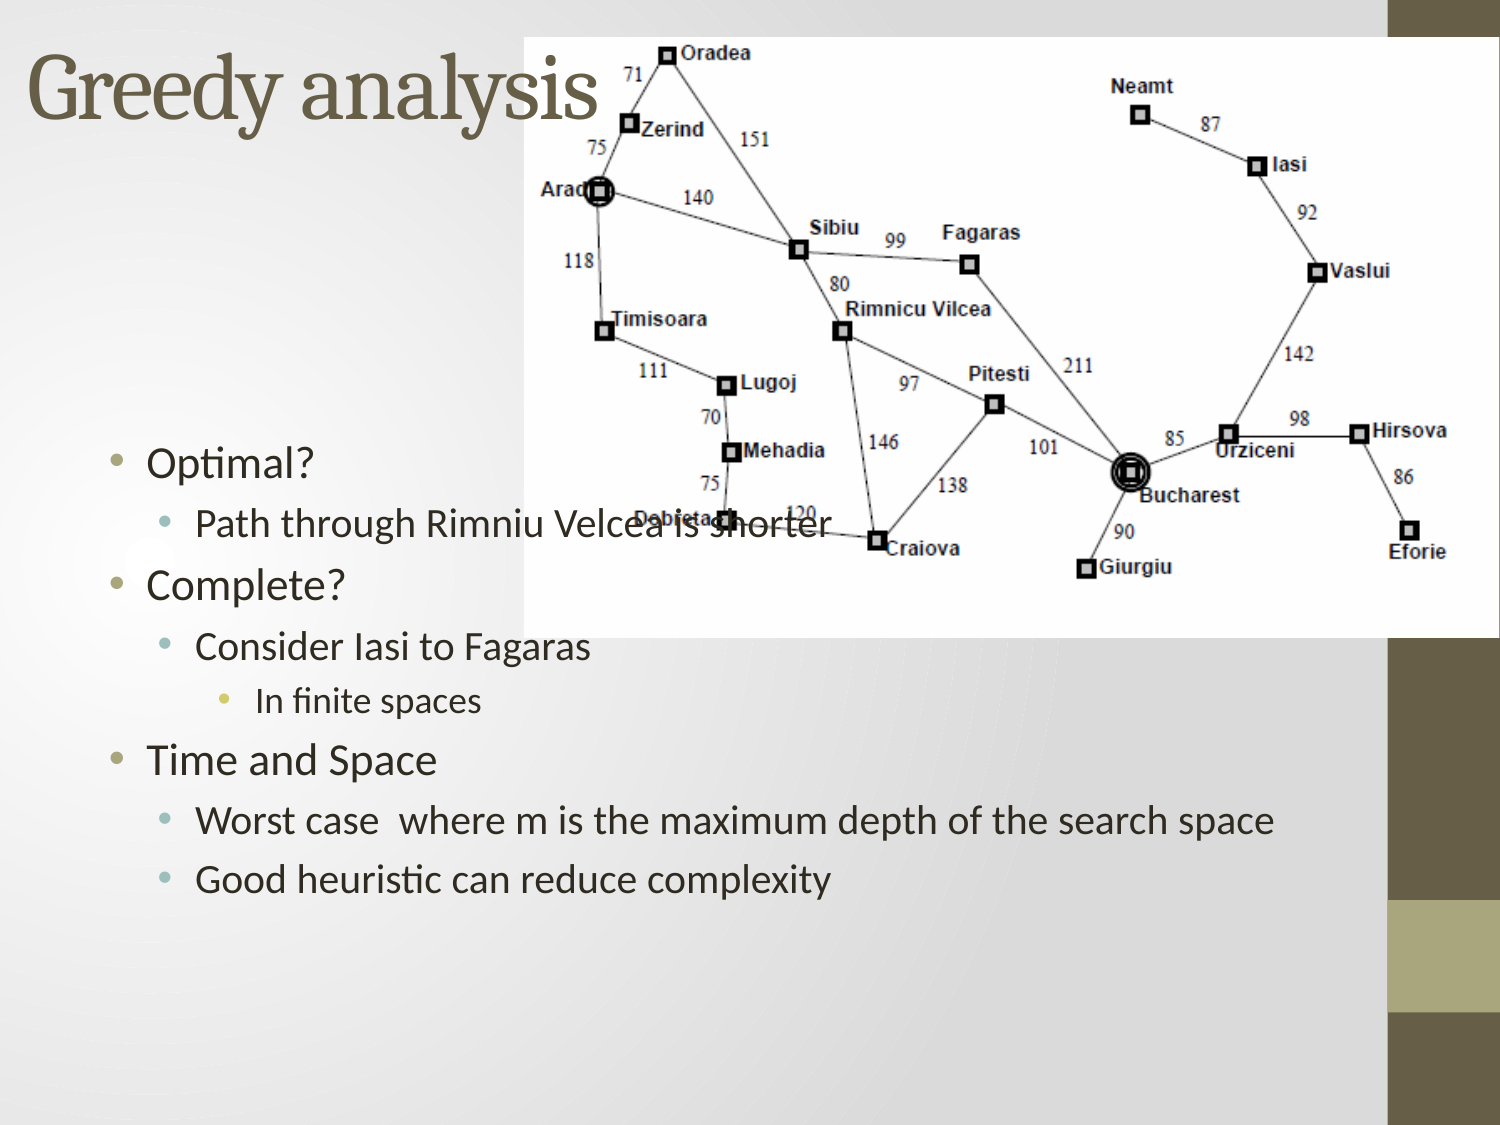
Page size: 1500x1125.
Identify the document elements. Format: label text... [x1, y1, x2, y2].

picture [523, 36, 1500, 638]
title Greedy analysis [12, 0, 1263, 175]
